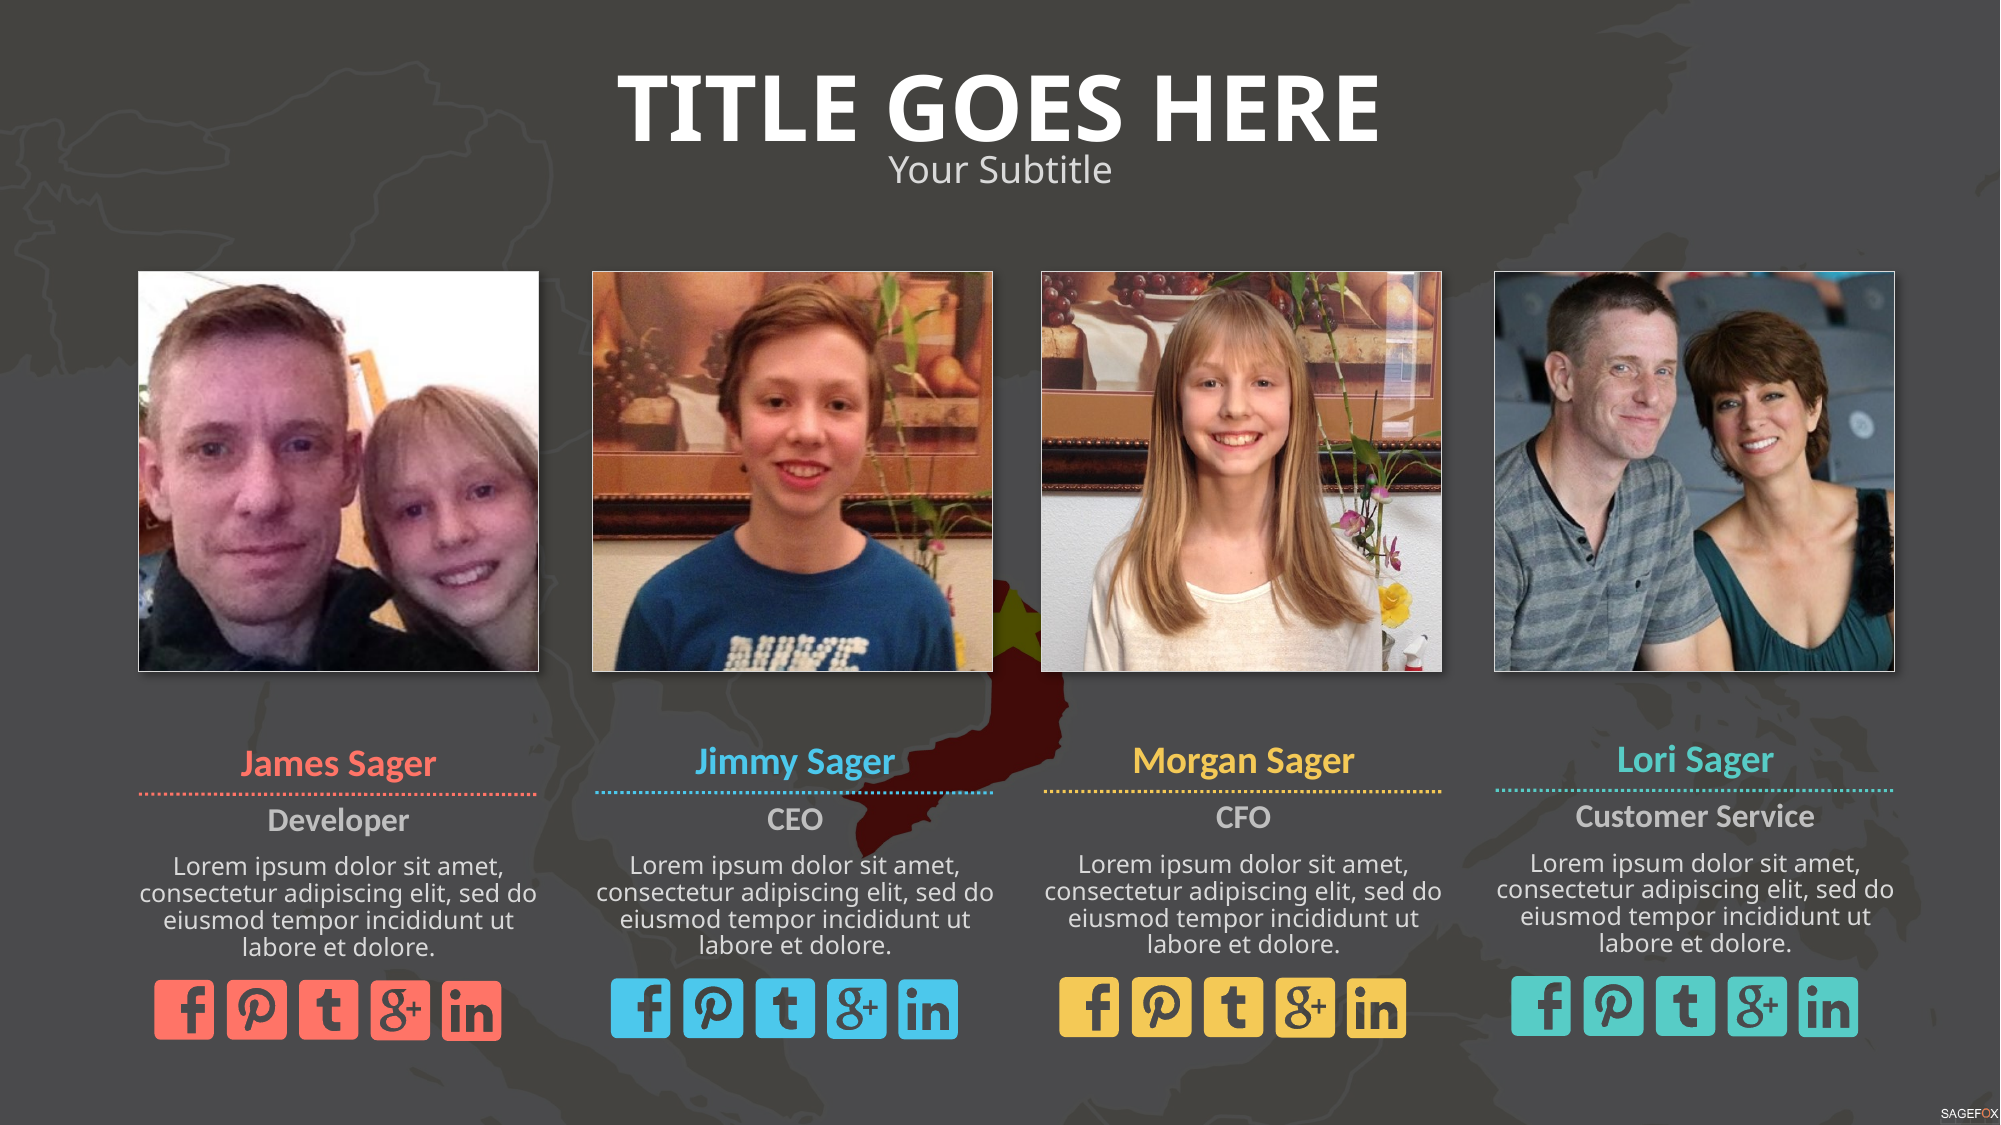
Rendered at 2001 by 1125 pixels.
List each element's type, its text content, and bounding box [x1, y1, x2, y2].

text_box [1494, 271, 1896, 673]
picture [0, 0, 2001, 1125]
text_box CFO [1068, 797, 1419, 840]
text_box Lori Sager [1520, 738, 1871, 781]
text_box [610, 978, 958, 1040]
text_box Lorem ipsum dolor sit amet, consectetur adipiscing elit, sed do eiusmod tempor incididunt ut labore et dolore. [595, 852, 996, 966]
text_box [154, 979, 502, 1041]
text_box Lorem ipsum dolor sit amet, consectetur adipiscing elit, sed do eiusmod tempor incididunt ut labore et dolore. [138, 854, 539, 968]
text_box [1059, 977, 1407, 1039]
text_box Lorem ipsum dolor sit amet, consectetur adipiscing elit, sed do eiusmod tempor incididunt ut labore et dolore. [1495, 850, 1896, 964]
text_box Customer Service [1520, 796, 1871, 839]
text_box [1040, 270, 1442, 672]
text_box Developer [163, 799, 514, 842]
text_box [138, 270, 540, 672]
text_box James Sager [163, 742, 514, 785]
text_box [591, 270, 993, 672]
text_box CEO [620, 798, 971, 841]
text_box Morgan Sager [1068, 739, 1419, 782]
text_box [548, 42, 1452, 199]
text_box Lorem ipsum dolor sit amet, consectetur adipiscing elit, sed do eiusmod tempor incididunt ut labore et dolore. [1043, 851, 1444, 965]
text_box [1511, 976, 1859, 1038]
text_box Jimmy Sager [620, 740, 971, 784]
